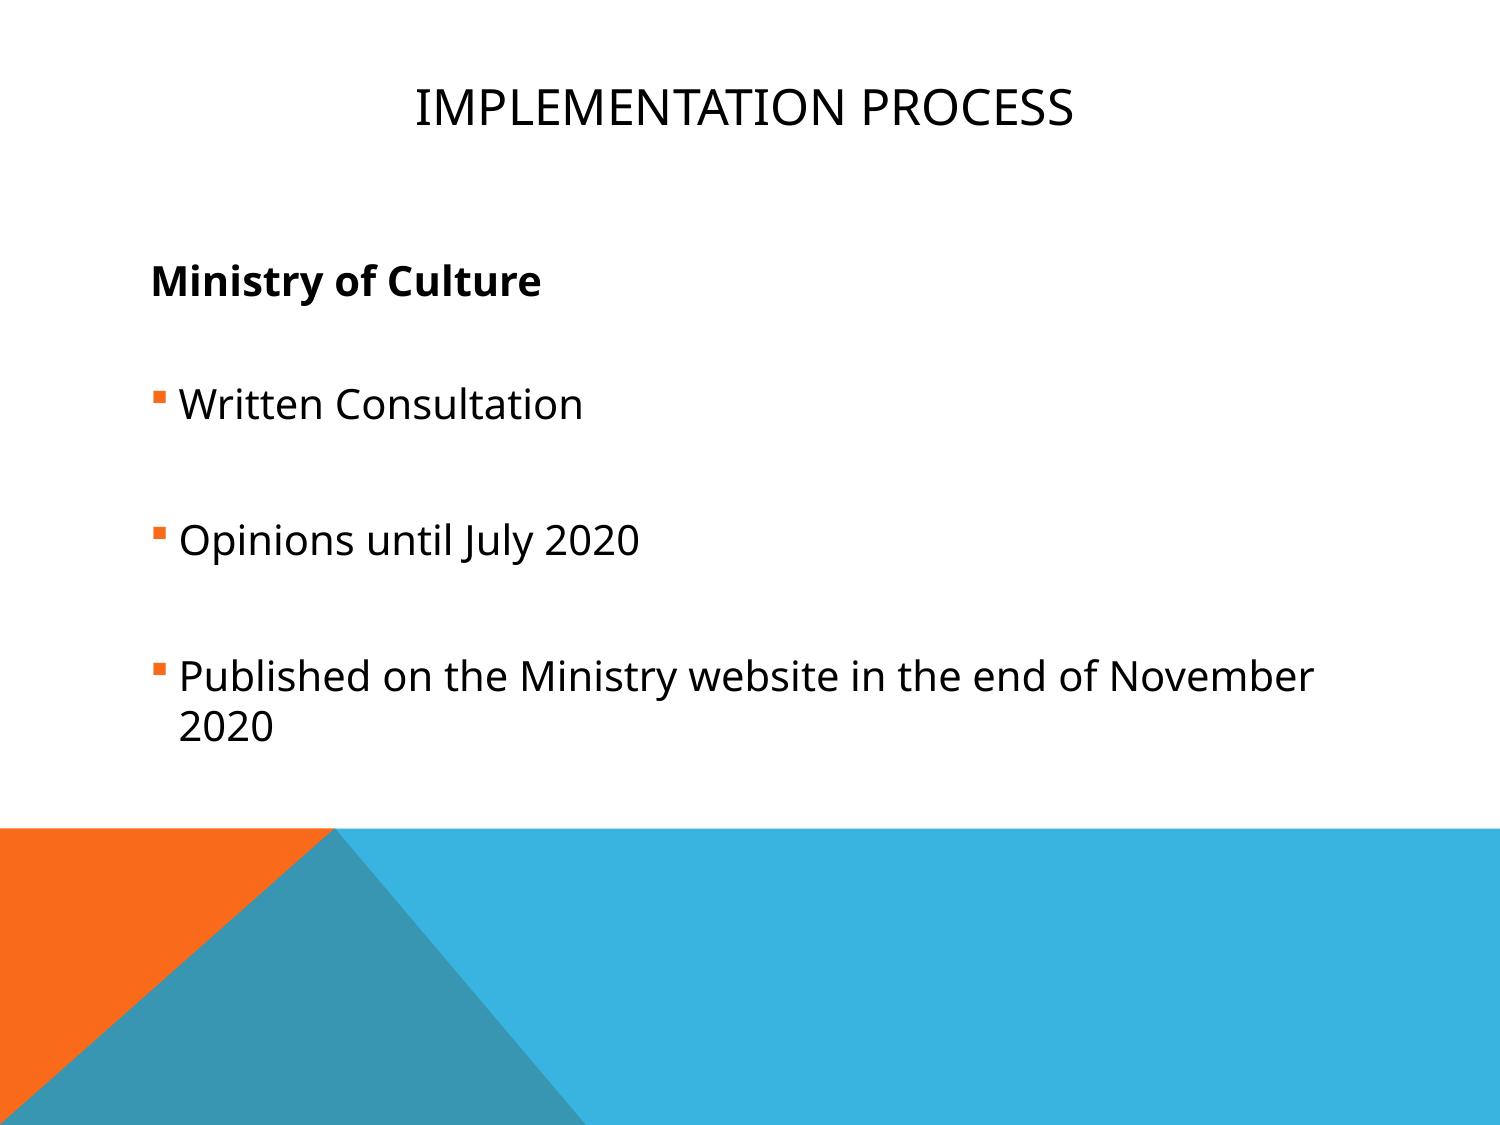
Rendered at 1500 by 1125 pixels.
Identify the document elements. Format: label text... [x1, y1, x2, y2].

title IMPLEMENTATION PROCESS [135, 60, 1369, 150]
list Ministry of Culture Written Consultation Opinions until July 2020 Published on the Ministry website in the end of November 2020 [135, 180, 1369, 768]
